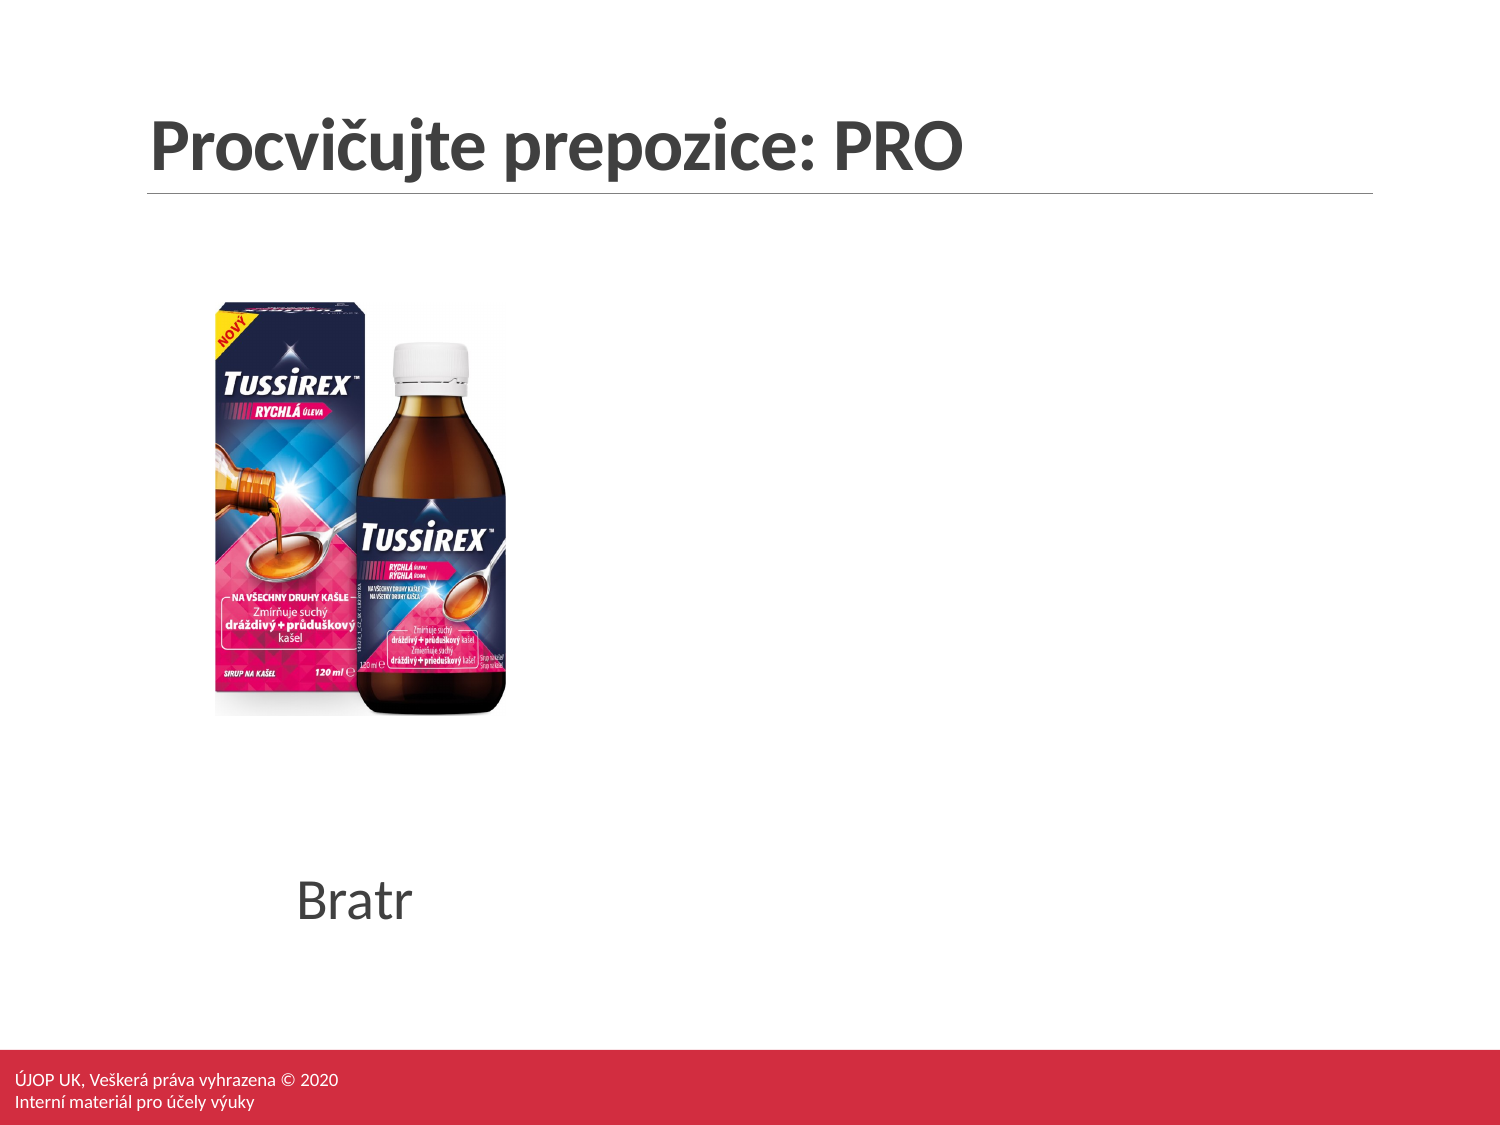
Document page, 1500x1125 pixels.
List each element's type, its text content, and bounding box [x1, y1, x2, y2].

list Bratr [135, 302, 1373, 963]
picture [214, 302, 507, 717]
title Procvičujte prepozice: PRO [135, 43, 1373, 193]
